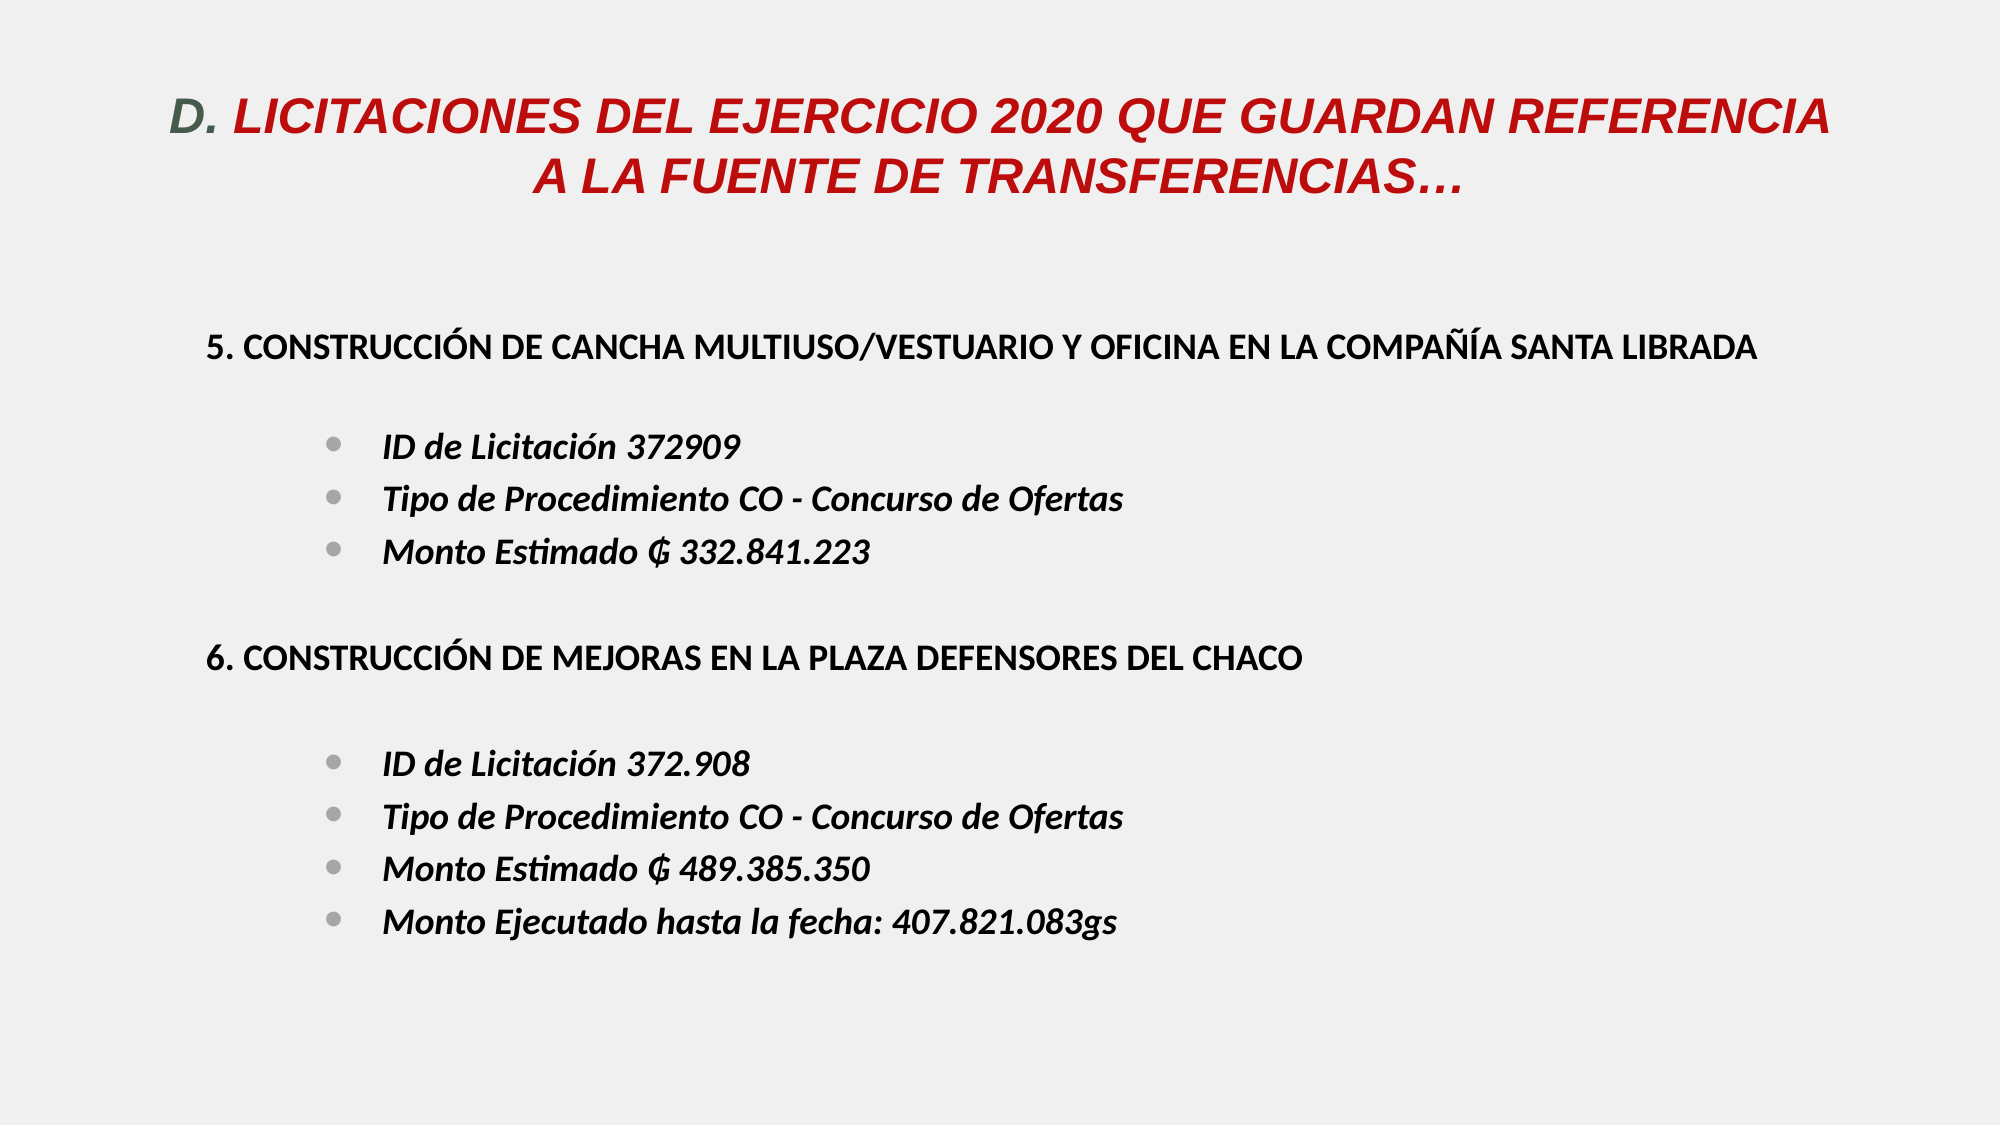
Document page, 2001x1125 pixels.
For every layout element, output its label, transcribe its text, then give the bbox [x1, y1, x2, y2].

list 5. CONSTRUCCIÓN DE CANCHA MULTIUSO/VESTUARIO Y OFICINA EN LA COMPAÑÍA SANTA LIBRADA ID de Licitación 372909 Tipo de Procedimiento CO - Concurso de Ofertas Monto Estimado ₲ 332.841.223 6. CONSTRUCCIÓN DE MEJORAS EN LA PLAZA DEFENSORES DEL CHACO ID de Licitación 372.908 Tipo de Procedimiento CO - Concurso de Ofertas Monto Estimado ₲ 489.385.350 Monto Ejecutado hasta la fecha: 407.821.083gs [190, 255, 1810, 1009]
title D. LICITACIONES DEL EJERCICIO 2020 QUE GUARDAN REFERENCIA A LA FUENTE DE TRANSFERENCIAS… [131, 54, 1869, 232]
